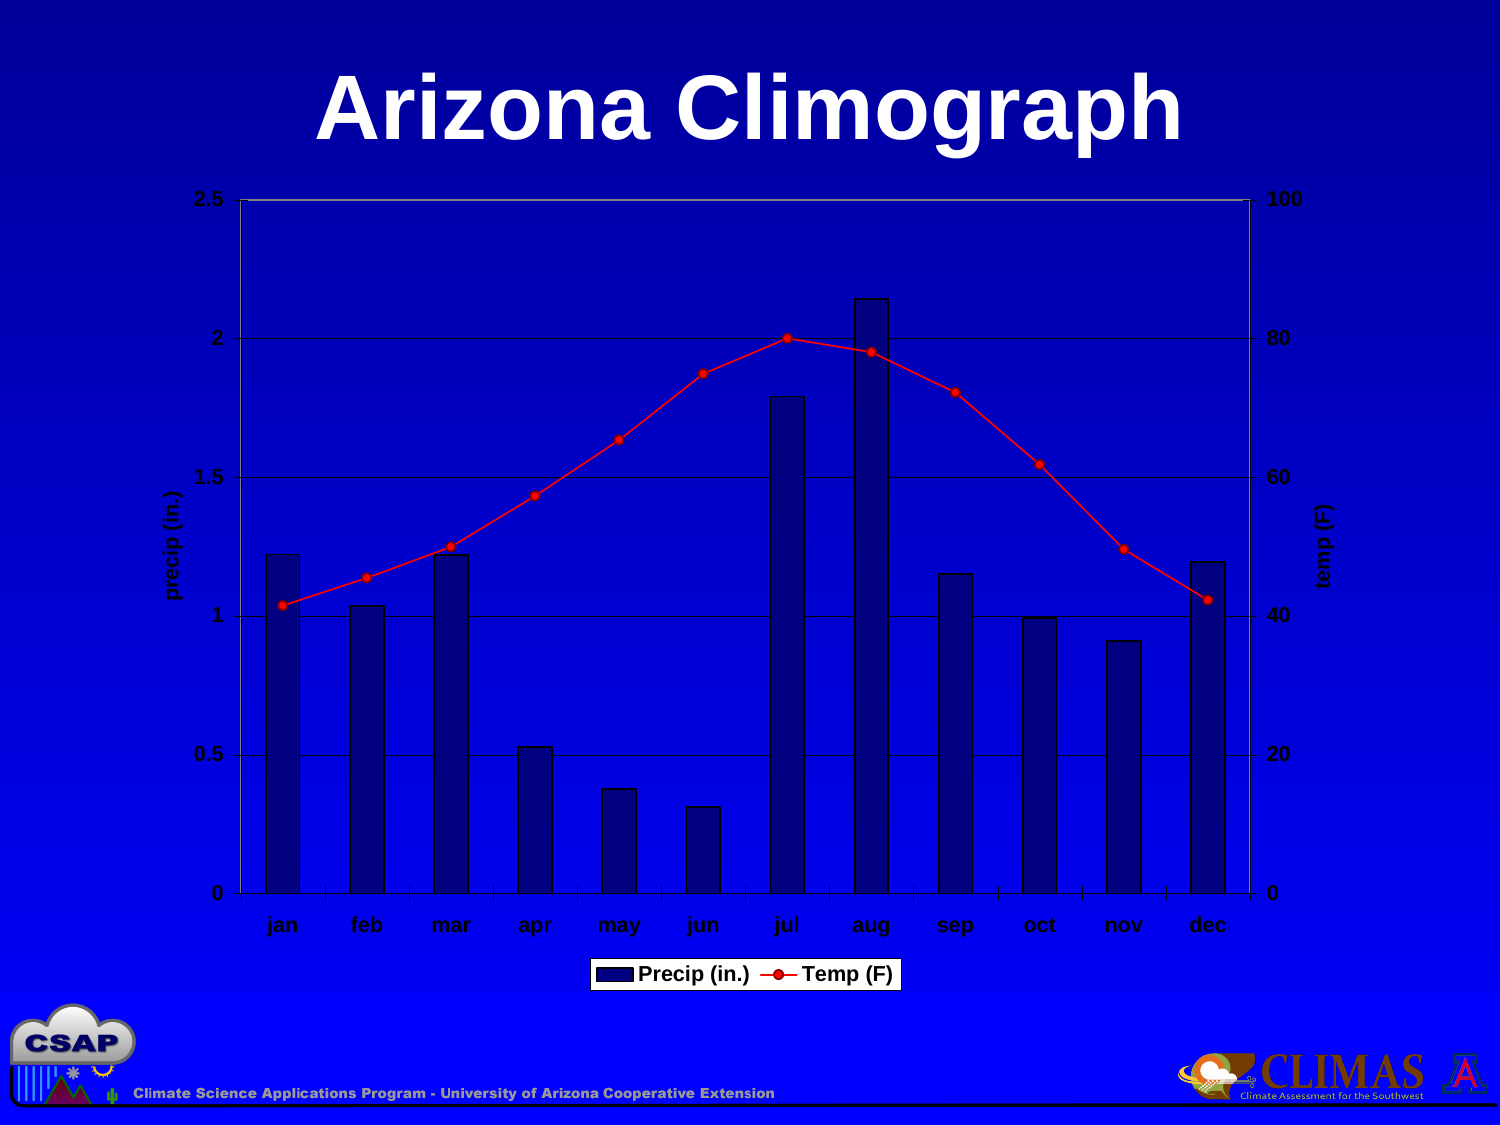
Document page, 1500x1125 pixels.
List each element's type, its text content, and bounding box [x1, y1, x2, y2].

title Arizona Climograph [74, 8, 1426, 197]
picture [0, 160, 1500, 1123]
